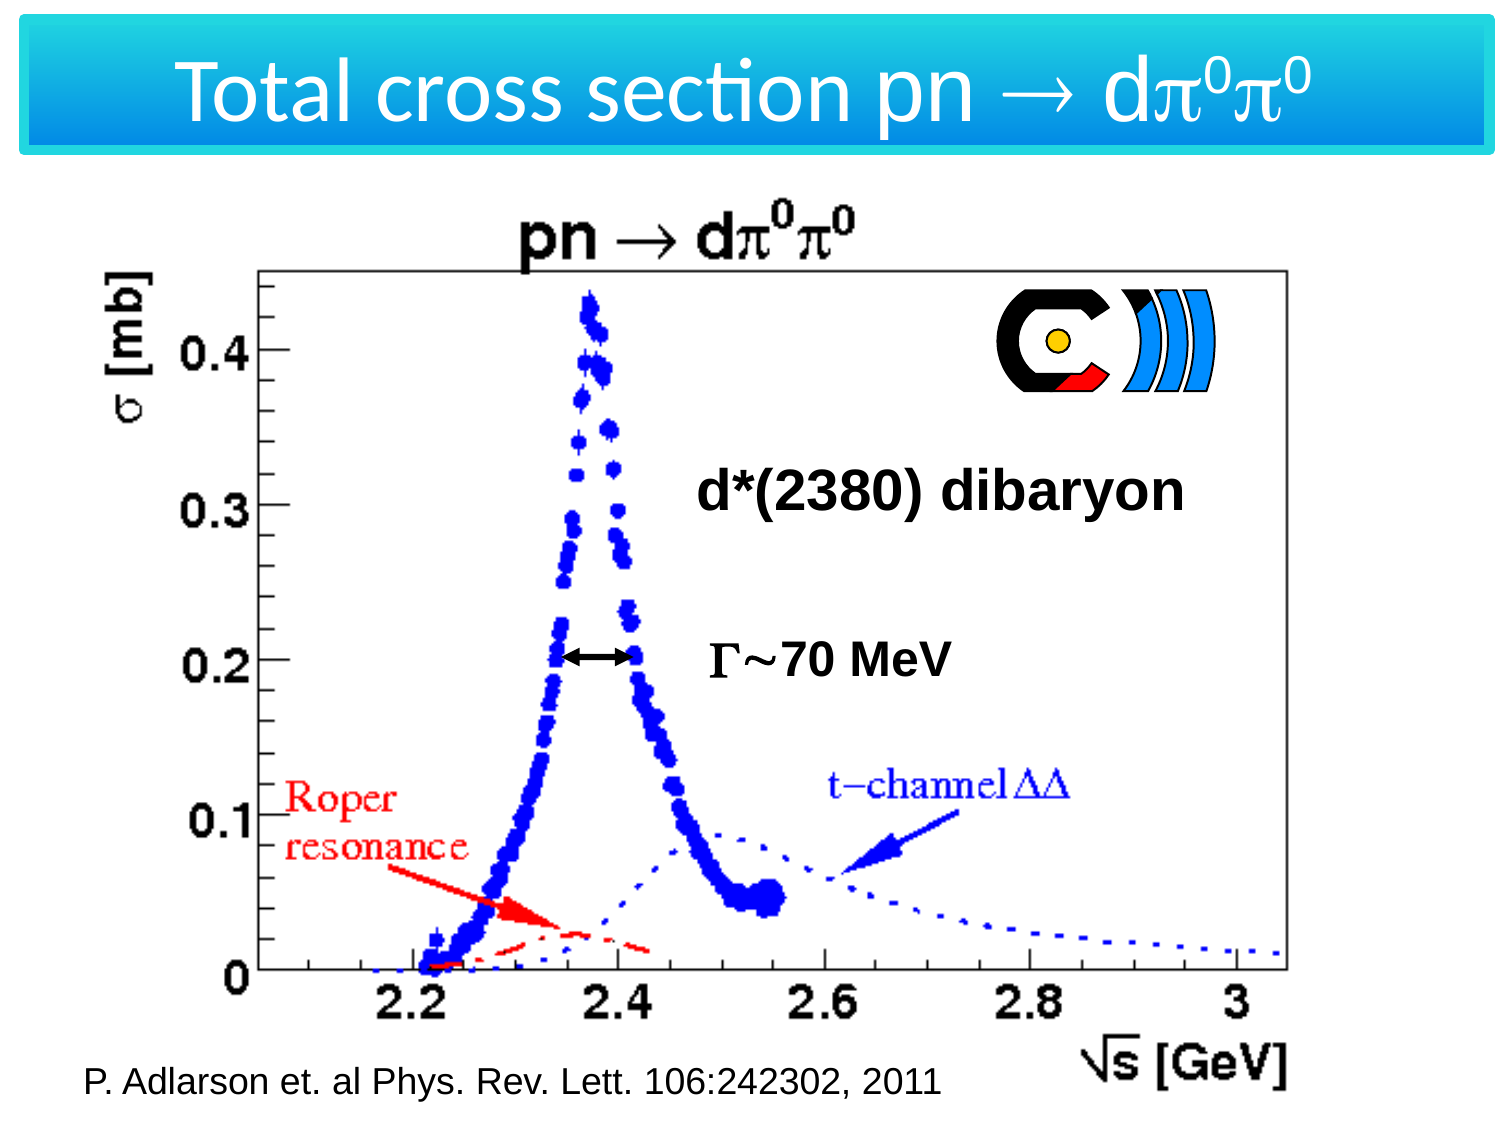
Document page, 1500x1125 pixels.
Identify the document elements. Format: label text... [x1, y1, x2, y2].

picture [982, 278, 1232, 404]
text_box Total cross section pn  d00 [23, 19, 1490, 150]
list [52, 179, 1427, 1111]
